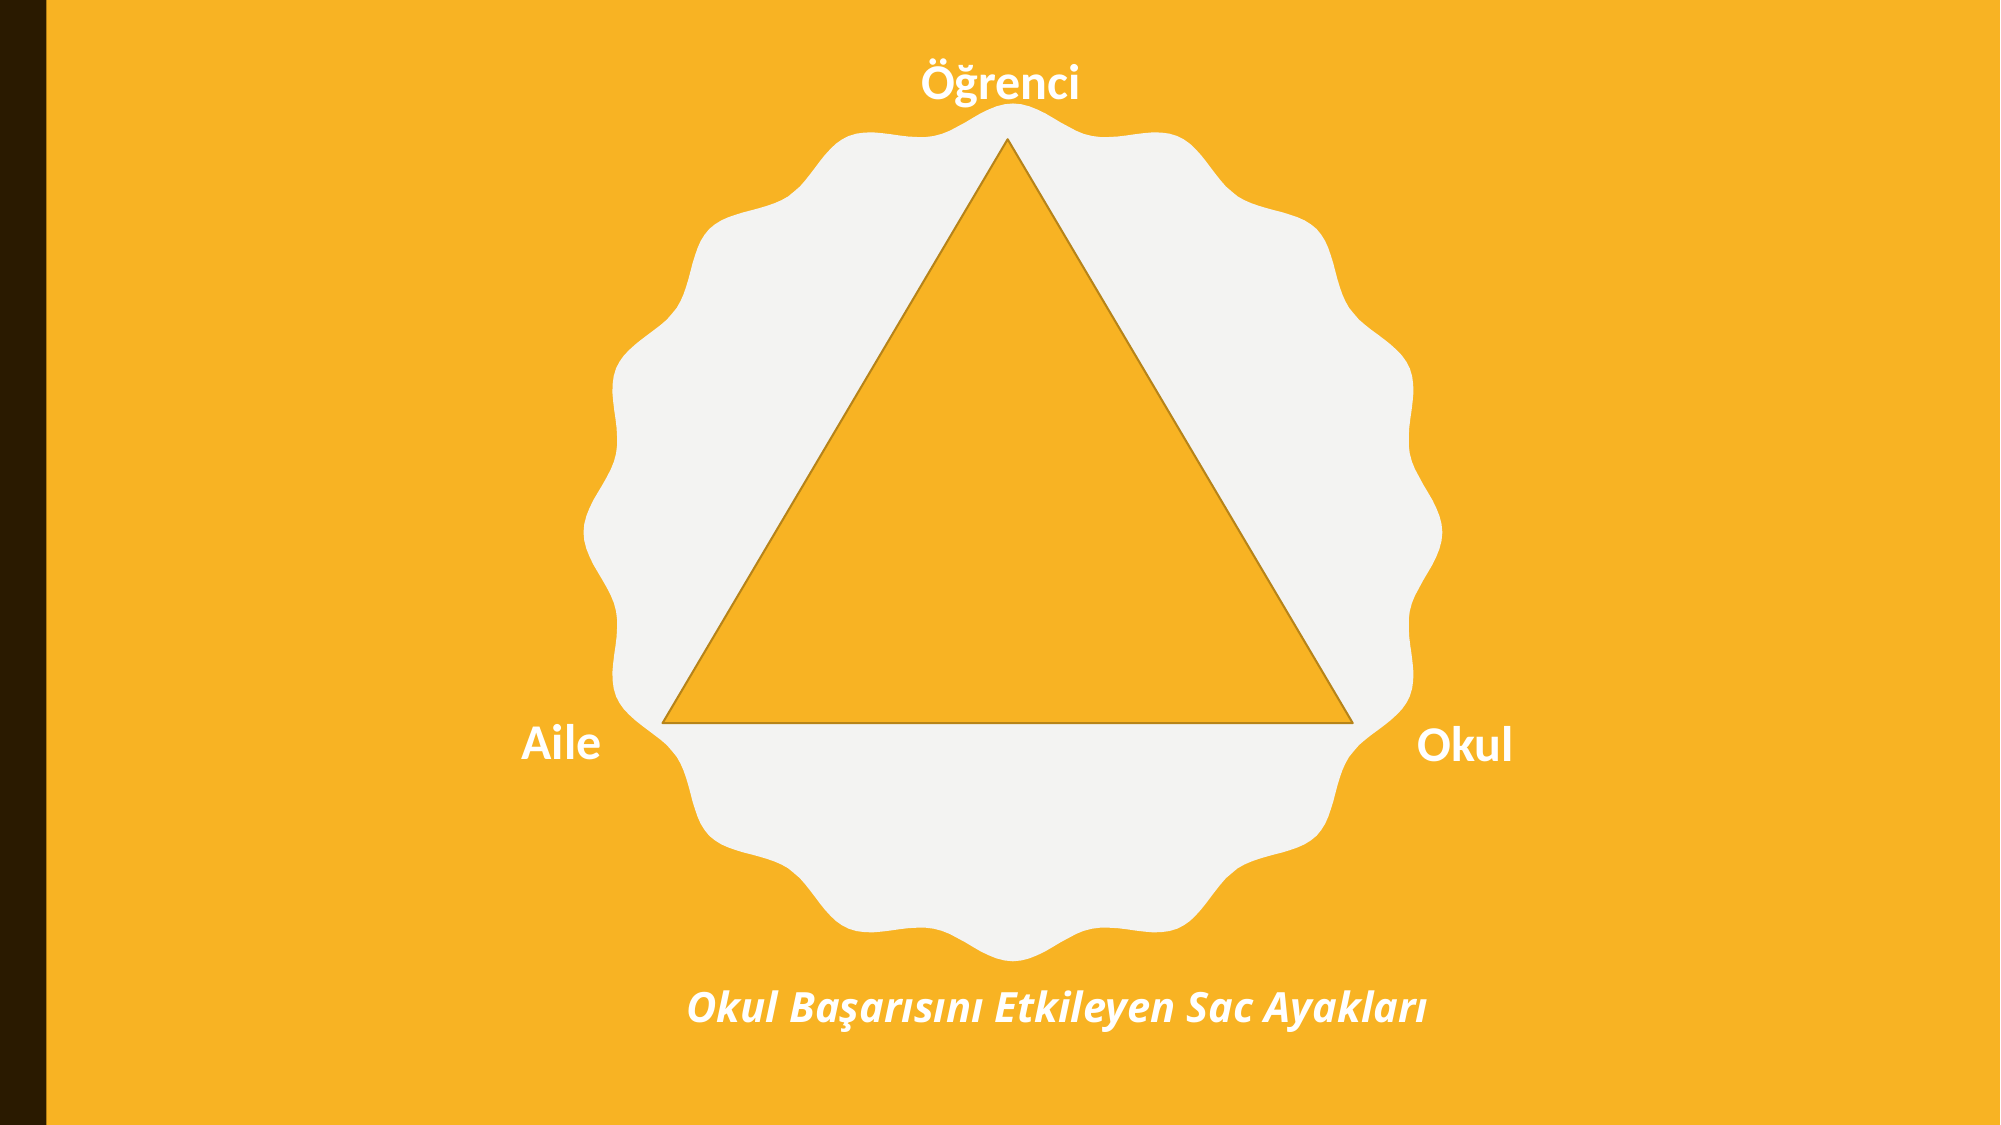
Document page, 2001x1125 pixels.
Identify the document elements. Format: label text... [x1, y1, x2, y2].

text_box [661, 138, 1354, 725]
text_box Okul Başarısını Etkileyen Sac Ayakları [671, 973, 1444, 1039]
text_box Aile [506, 702, 617, 778]
text_box Öğrenci [906, 41, 1097, 117]
text_box Okul [1402, 704, 1529, 779]
